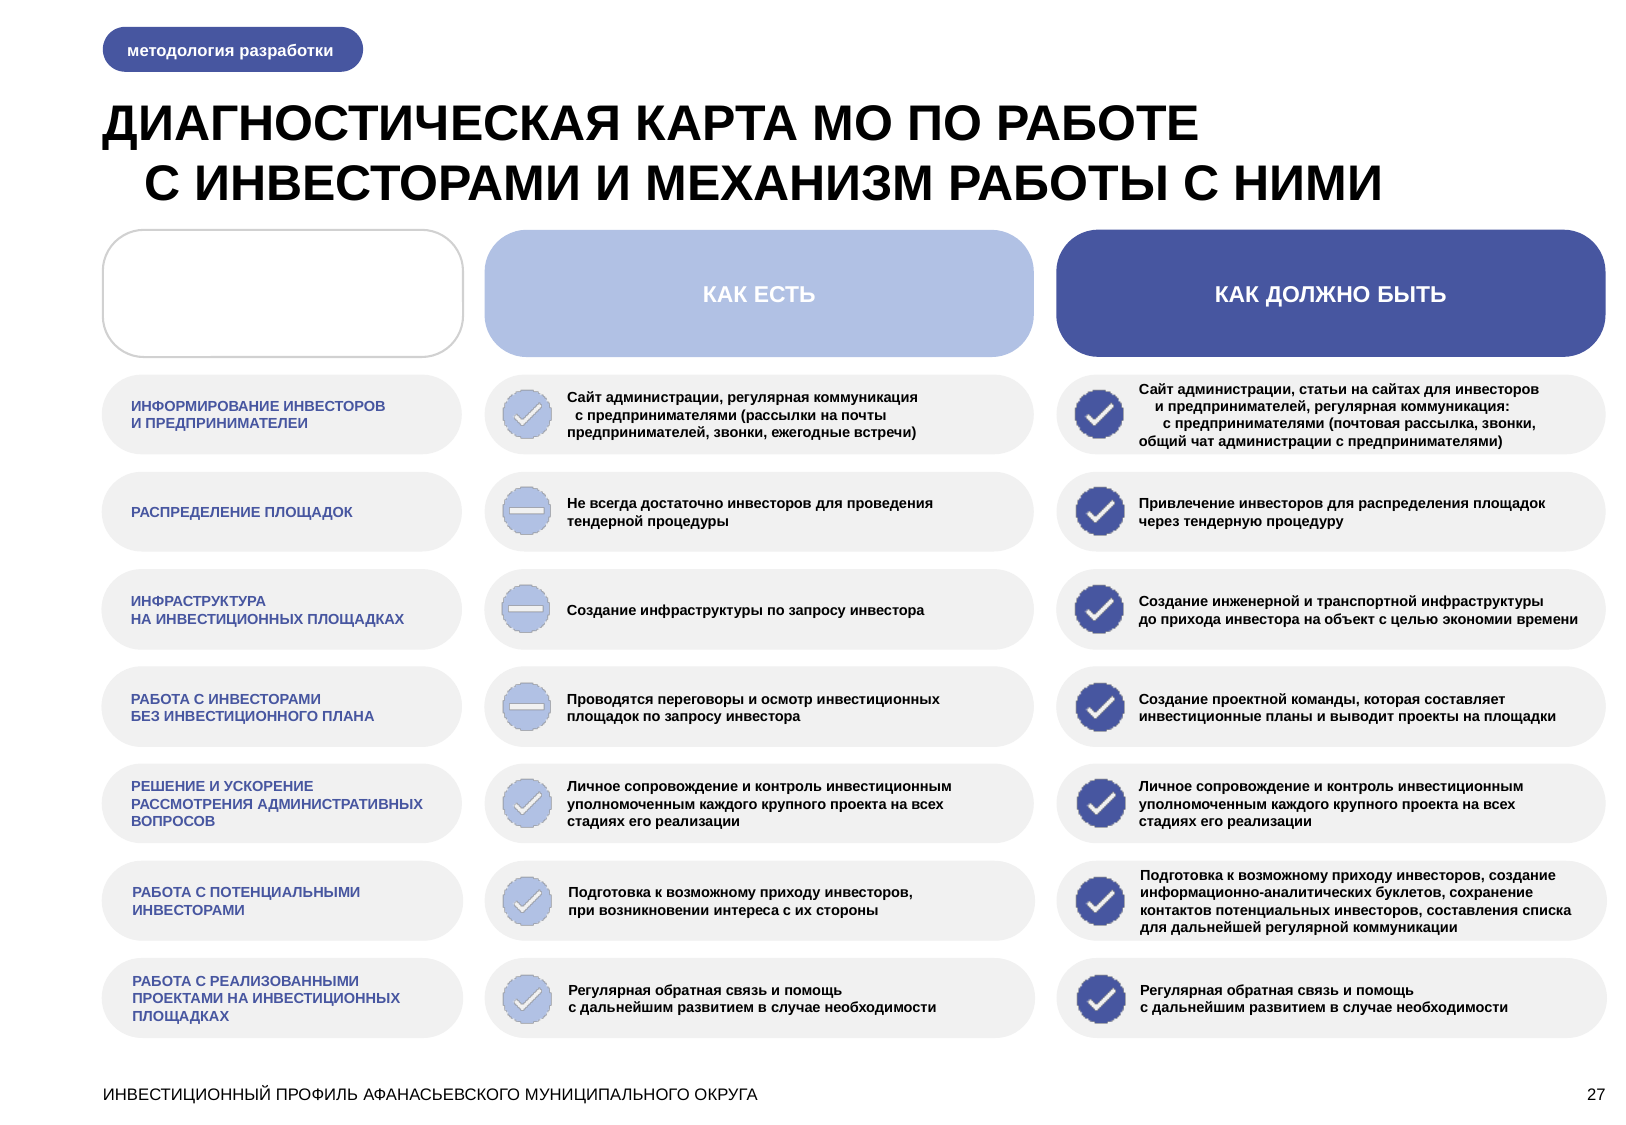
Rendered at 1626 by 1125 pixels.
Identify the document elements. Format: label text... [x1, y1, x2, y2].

picture [1069, 579, 1130, 640]
picture [497, 481, 557, 541]
text_box Личное сопровождение и контроль инвестиционным уполномоченным каждого крупного проекта на всех стадиях его реализации [1055, 762, 1607, 845]
text_box РАБОТА С ПОТЕНЦИАЛЬНЫМИ ИНВЕСТОРАМИ [101, 859, 465, 942]
text_box Подготовка к возможному приходу инвесторов, при возникновении интереса с их стороны [484, 859, 1037, 942]
text_box КАК ЕСТЬ [483, 228, 1035, 359]
text_box РАСПРЕДЕЛЕНИЕ ПЛОЩАДОК [100, 470, 463, 553]
picture [497, 969, 558, 1030]
text_box [101, 228, 465, 359]
text_box Не всегда достаточно инвесторов для проведения тендерной процедуры [483, 470, 1035, 553]
text_box Создание инфраструктуры по запросу инвестора [483, 568, 1035, 651]
text_box РАБОТА С РЕАЛИЗОВАННЫМИ ПРОЕКТАМИ НА ИНВЕСТИЦИОННЫХ ПЛОЩАДКАХ [101, 957, 465, 1040]
text_box Сайт администрации, регулярная коммуникация с предпринимателями (рассылки на почты предпринимателей, звонки, ежегодные встречи) [483, 373, 1035, 456]
picture [497, 677, 557, 737]
picture [497, 773, 558, 834]
picture [1071, 773, 1132, 834]
picture [1069, 384, 1130, 445]
picture [1070, 871, 1131, 932]
text_box КАК ДОЛЖНО БЫТЬ [1055, 228, 1607, 358]
picture [496, 579, 556, 639]
text_box Создание инженерной и транспортной инфраструктуры до прихода инвестора на объект с целью экономии времени [1055, 568, 1607, 651]
picture [1071, 969, 1132, 1030]
picture [1070, 481, 1131, 542]
text_box Подготовка к возможному приходу инвесторов, создание информационно-аналитических буклетов, сохранение контактов потенциальных инвесторов, составления списка для дальнейшей регулярной коммуникации [1056, 859, 1609, 942]
text_box Регулярная обратная связь и помощь с дальнейшим развитием в случае необходимости [1056, 957, 1609, 1040]
text_box ДИАГНОСТИЧЕСКАЯ КАРТА МО ПО РАБОТЕ С ИНВЕСТОРАМИ И МЕХАНИЗМ РАБОТЬI С НИМИ [102, 90, 1606, 211]
text_box Привлечение инвесторов для распределения площадок через тендерную процедуру [1055, 470, 1607, 553]
text_box Создание проектной команды, которая составляет инвестиционные планы и выводит проекты на площадки [1055, 666, 1607, 749]
text_box методология разработки [101, 25, 365, 73]
picture [1070, 677, 1131, 738]
text_box Личное сопровождение и контроль инвестиционным уполномоченным каждого крупного проекта на всех стадиях его реализации [483, 762, 1035, 845]
picture [497, 384, 558, 445]
text_box ИНВЕСТИЦИОННЫЙ ПРОФИЛЬ АФАНАСЬЕВСКОГО МУНИЦИПАЛЬНОГО ОКРУГА [102, 1083, 1304, 1104]
picture [497, 871, 558, 932]
text_box ИНФРАСТРУКТУРА НА ИНВЕСТИЦИОННЫХ ПЛОЩАДКАХ [100, 568, 463, 651]
text_box Регулярная обратная связь и помощь с дальнейшим развитием в случае необходимости [484, 957, 1037, 1040]
text_box РАБОТА С ИНВЕСТОРАМИ БЕЗ ИНВЕСТИЦИОННОГО ПЛАНА [100, 666, 463, 749]
text_box РЕШЕНИЕ И УСКОРЕНИЕ РАССМОТРЕНИЯ АДМИНИСТРАТИВНЫХ ВОПРОСОВ [100, 762, 463, 845]
text_box Проводятся переговоры и осмотр инвестиционных площадок по запросу инвестора [483, 666, 1035, 749]
text_box ИНФОРМИРОВАНИЕ ИНВЕСТОРОВ И ПРЕДПРИНИМАТЕЛЕИ [100, 373, 463, 456]
text_box Сайт администрации, статьи на сайтах для инвесторов и предпринимателей, регулярная коммуникация: с предпринимателями (почтовая рассылка, звонки, общий чат администрации с предпринимателями) [1055, 373, 1607, 456]
slide_number 27 [1486, 1083, 1606, 1105]
